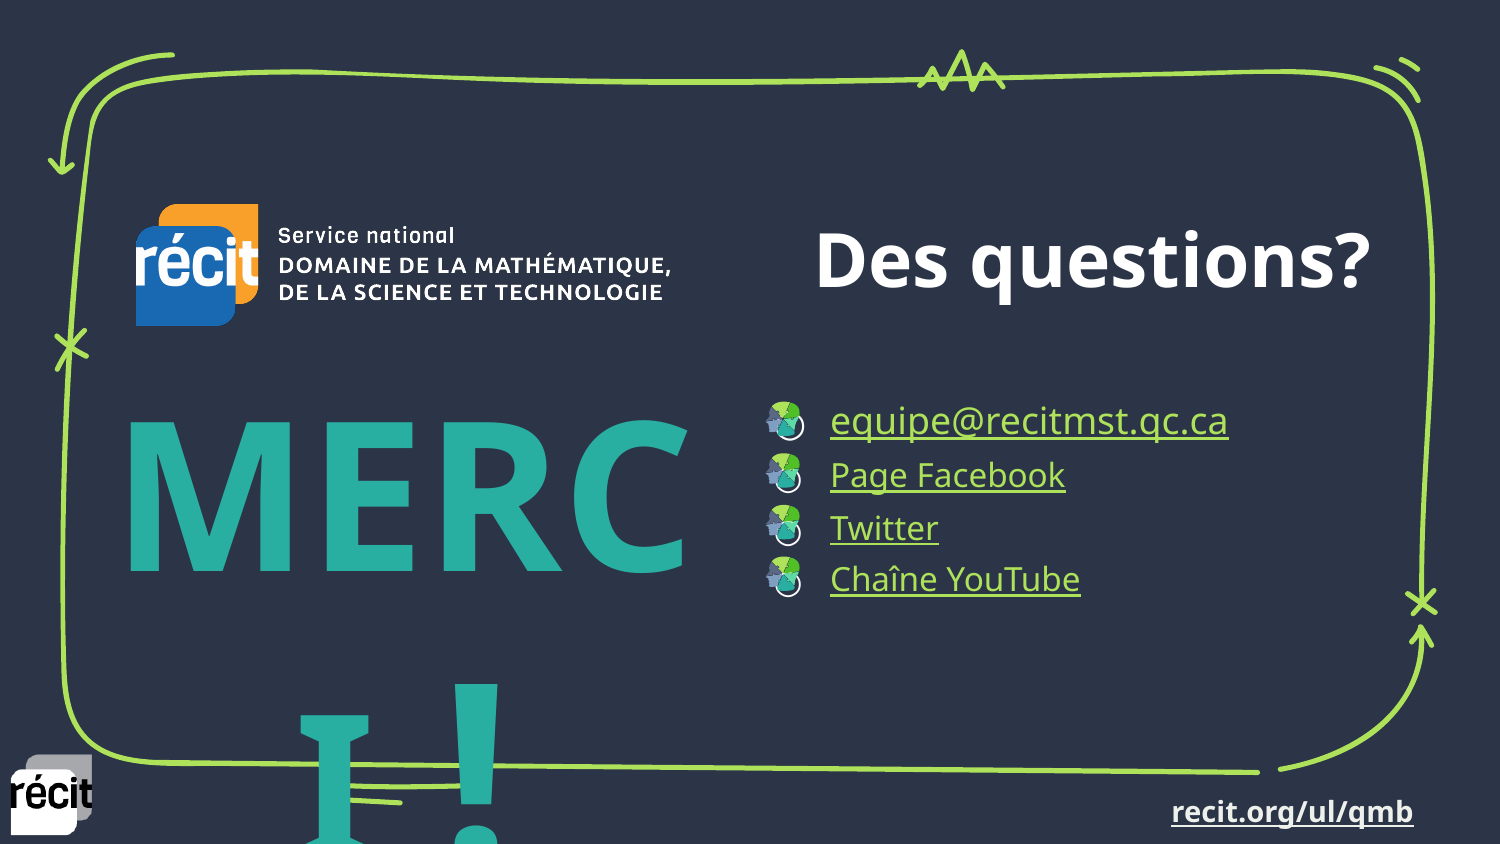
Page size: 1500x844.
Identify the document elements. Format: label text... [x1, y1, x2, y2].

picture [136, 165, 671, 364]
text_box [765, 555, 801, 593]
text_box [765, 400, 801, 438]
list Des questions? equipe@recitmst.qc.ca Page Facebook Twitter Chaîne YouTube [754, 212, 1500, 632]
text_box MERCI ! [83, 347, 724, 566]
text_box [765, 504, 801, 541]
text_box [765, 452, 801, 490]
picture [10, 729, 92, 844]
